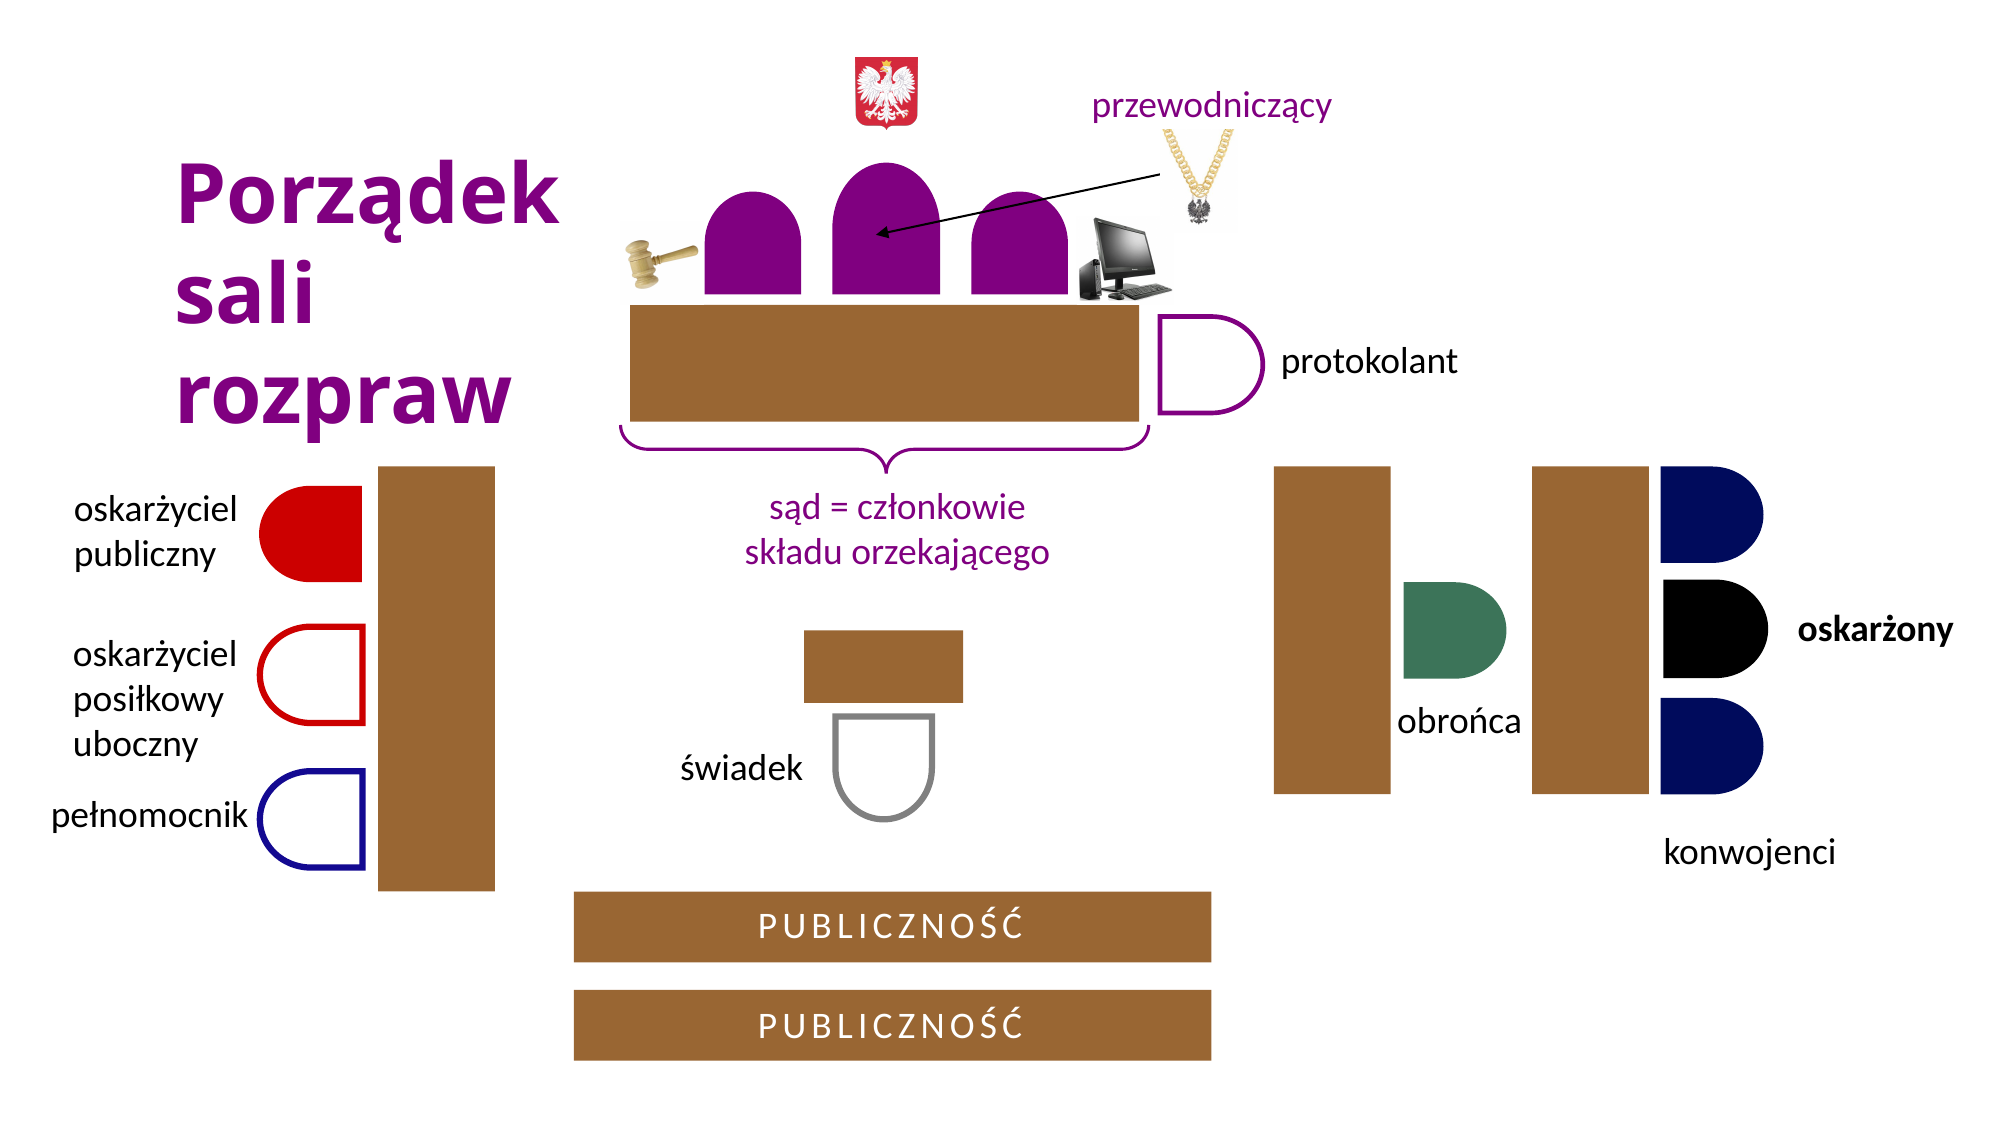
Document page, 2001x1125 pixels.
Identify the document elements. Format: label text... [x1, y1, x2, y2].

text_box oskarżyciel publiczny [58, 476, 259, 581]
text_box [1663, 579, 1769, 679]
text_box [629, 304, 1140, 423]
text_box [831, 161, 942, 296]
picture [855, 57, 918, 130]
text_box PUBLICZNOŚĆ [558, 893, 1223, 954]
picture [620, 221, 704, 305]
text_box [259, 484, 363, 584]
text_box [704, 190, 803, 296]
text_box oskarżyciel posiłkowy uboczny [58, 621, 259, 772]
text_box [834, 715, 933, 821]
text_box [377, 465, 496, 892]
text_box [573, 954, 1212, 963]
text_box protokolant [1266, 328, 1508, 388]
text_box świadek [665, 735, 858, 796]
text_box [970, 235, 1069, 296]
text_box [265, 770, 364, 869]
text_box konwojenci [1648, 819, 1886, 880]
text_box oskarżony [1782, 596, 1983, 656]
text_box pełnomocnik [36, 782, 279, 843]
text_box [618, 424, 1151, 474]
text_box przewodniczący [1076, 72, 1436, 132]
text_box [573, 1054, 1212, 1062]
text_box [573, 989, 1212, 993]
text_box [1402, 581, 1508, 680]
picture [1160, 129, 1238, 233]
text_box [1159, 315, 1264, 415]
text_box Porządek sali rozpraw [159, 132, 599, 448]
text_box [259, 625, 364, 725]
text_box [875, 163, 1212, 235]
text_box [1659, 465, 1765, 564]
picture [1076, 235, 1174, 305]
text_box obrońca [1382, 688, 1583, 749]
text_box [1273, 465, 1392, 795]
text_box [1531, 465, 1650, 795]
text_box sąd = członkowie składu orzekającego [718, 474, 1077, 580]
text_box [803, 629, 964, 704]
text_box PUBLICZNOŚĆ [558, 993, 1223, 1054]
text_box [1659, 696, 1765, 796]
